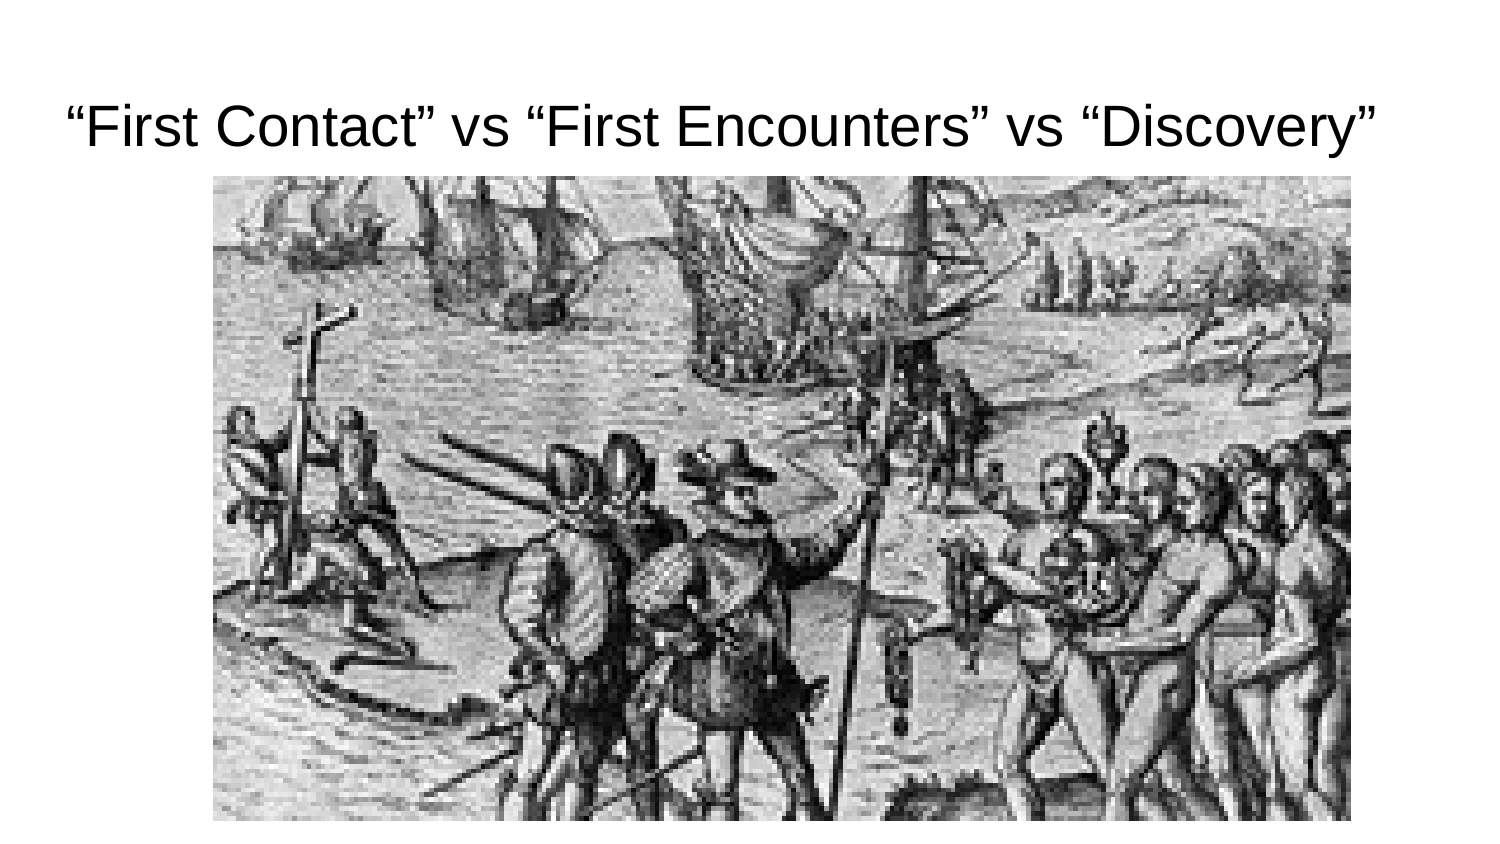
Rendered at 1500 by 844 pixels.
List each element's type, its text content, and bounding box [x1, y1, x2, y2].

title “First Contact” vs “First Encounters” vs “Discovery” [51, 72, 1449, 167]
picture [213, 176, 1351, 821]
